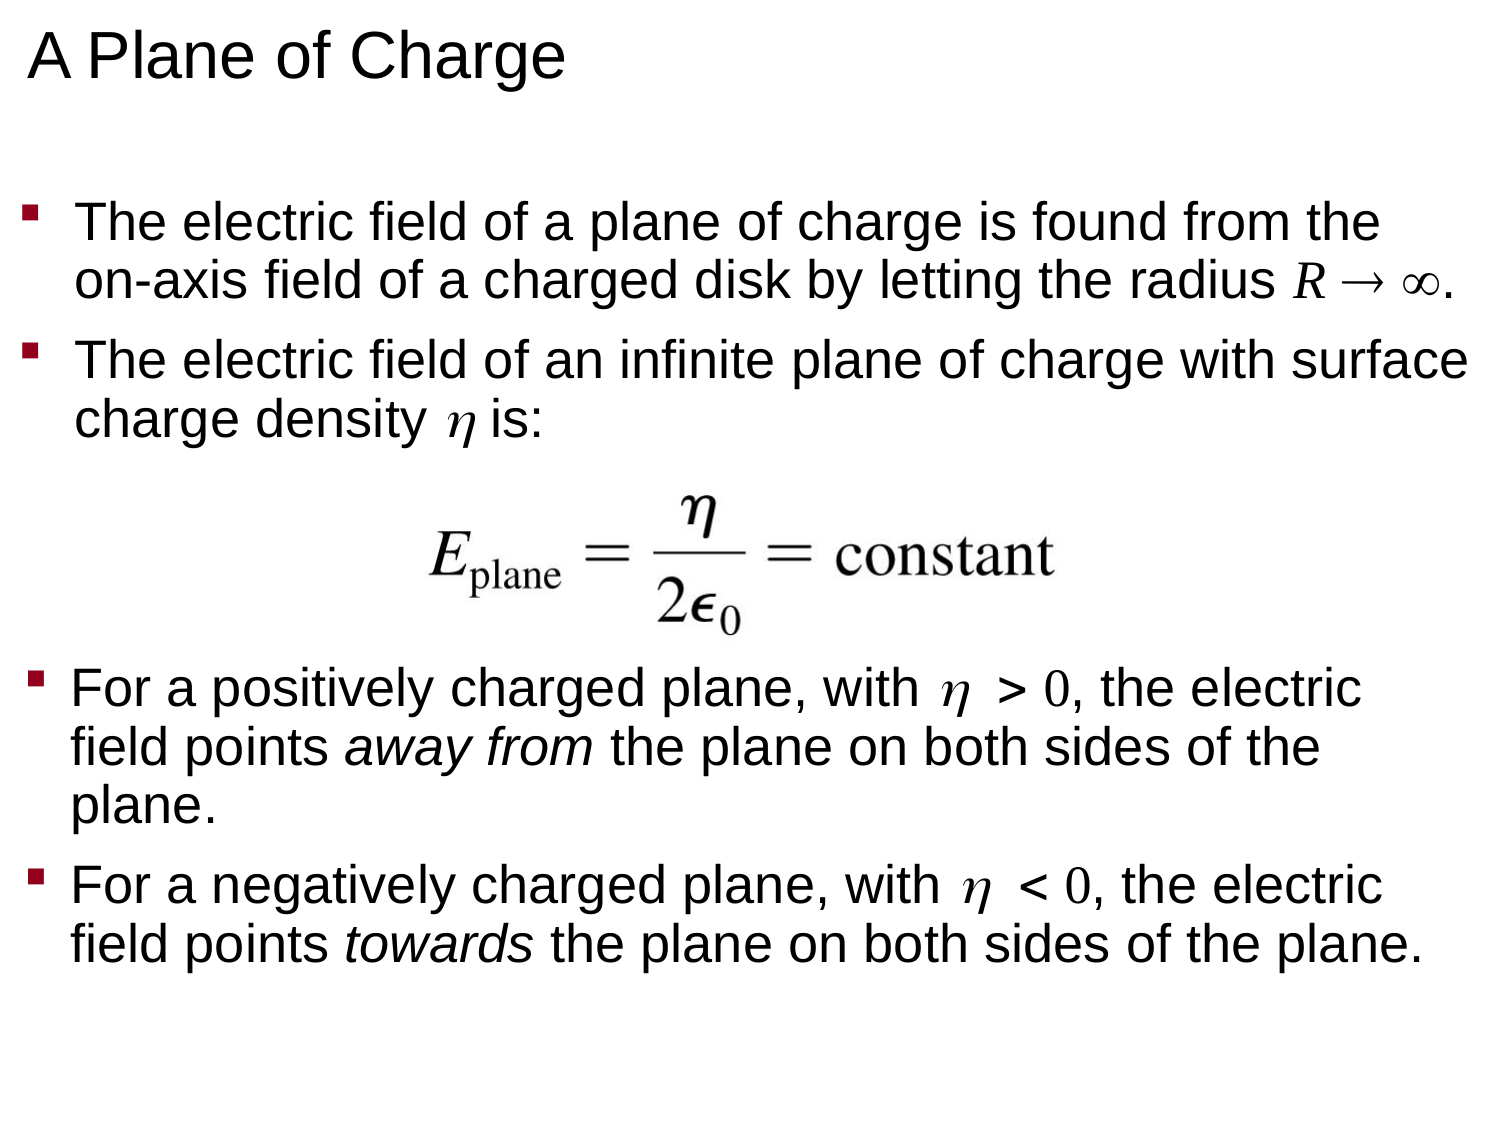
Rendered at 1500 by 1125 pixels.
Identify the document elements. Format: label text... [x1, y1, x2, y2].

title A Plane of Charge [12, 27, 1288, 78]
text_box The electric field of a plane of charge is found from the on-axis field of a charged disk by letting the radius R  . The electric field of an infinite plane of charge with surface charge density  is: [3, 186, 1488, 457]
text_box For a positively charged plane, with  0, the electric field points away from the plane on both sides of the plane. For a negatively charged plane, with  0, the electric field points towards the plane on both sides of the plane. [9, 652, 1469, 982]
picture [417, 482, 1082, 643]
